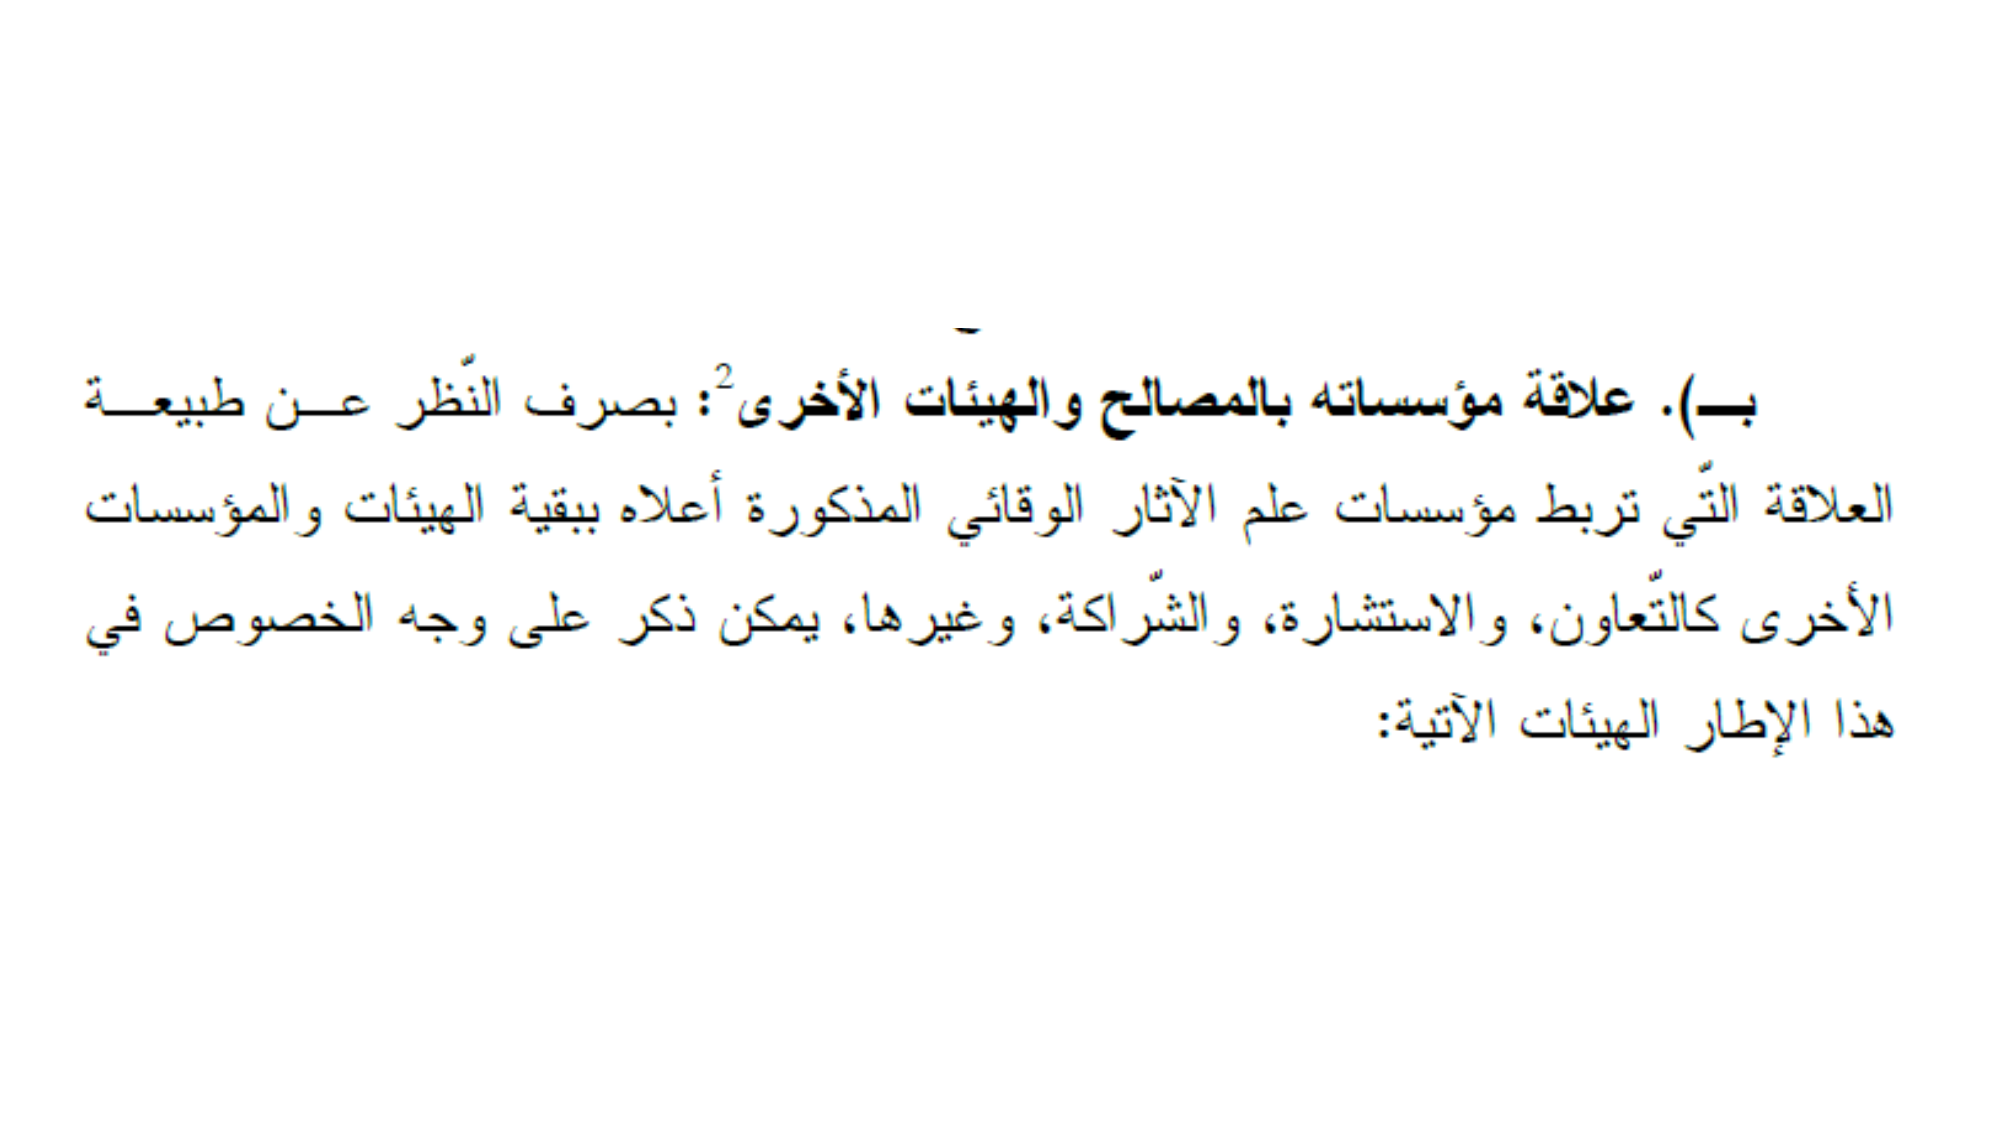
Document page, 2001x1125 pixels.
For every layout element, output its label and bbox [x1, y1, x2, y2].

picture [68, 328, 1963, 765]
